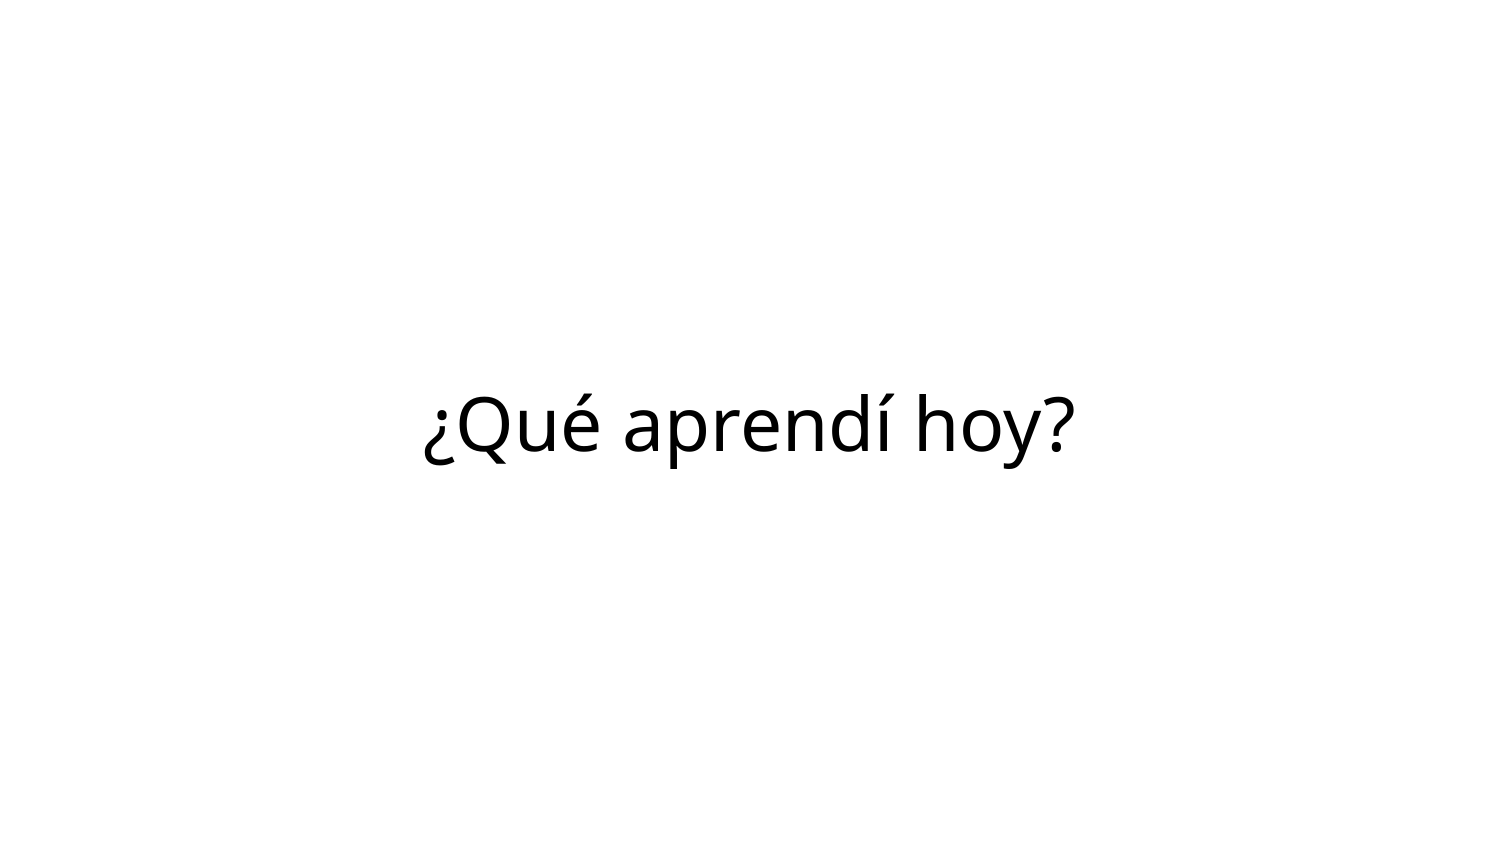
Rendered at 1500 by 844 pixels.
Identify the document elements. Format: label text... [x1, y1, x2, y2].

title ¿Qué aprendí hoy? [51, 352, 1449, 491]
